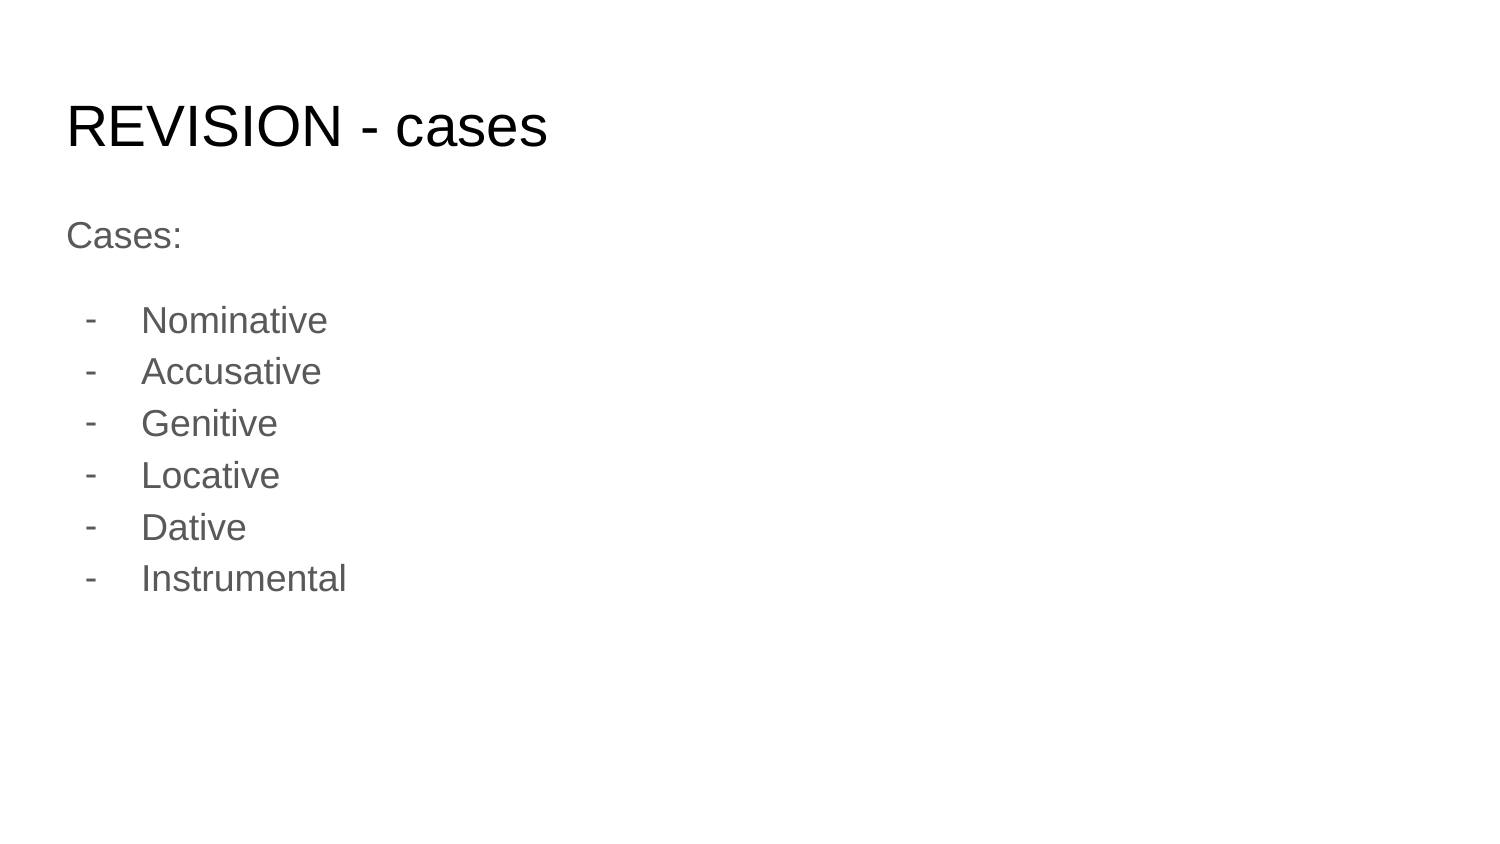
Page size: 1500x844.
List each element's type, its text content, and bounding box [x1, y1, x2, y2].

list Cases: Nominative Accusative Genitive Locative Dative Instrumental [51, 189, 1449, 750]
title REVISION - cases [51, 72, 1449, 167]
